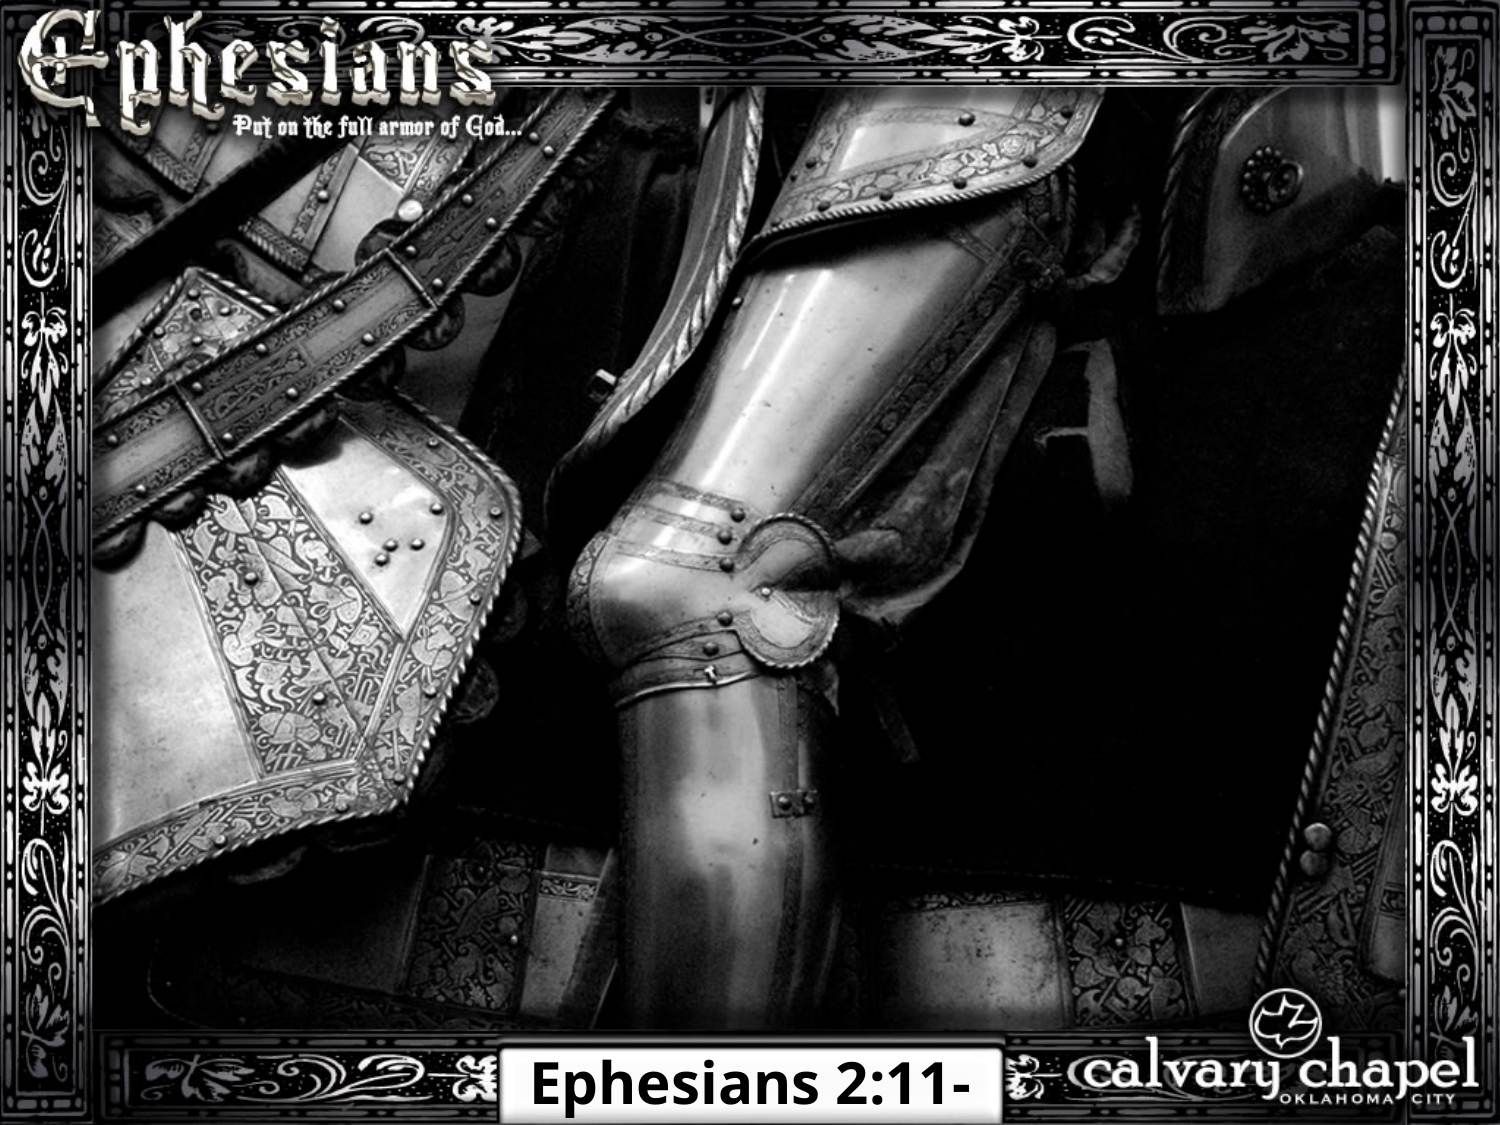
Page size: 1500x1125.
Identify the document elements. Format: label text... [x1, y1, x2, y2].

text_box Ephesians 2:11-22 [500, 1039, 1000, 1125]
picture [0, 0, 1500, 1125]
